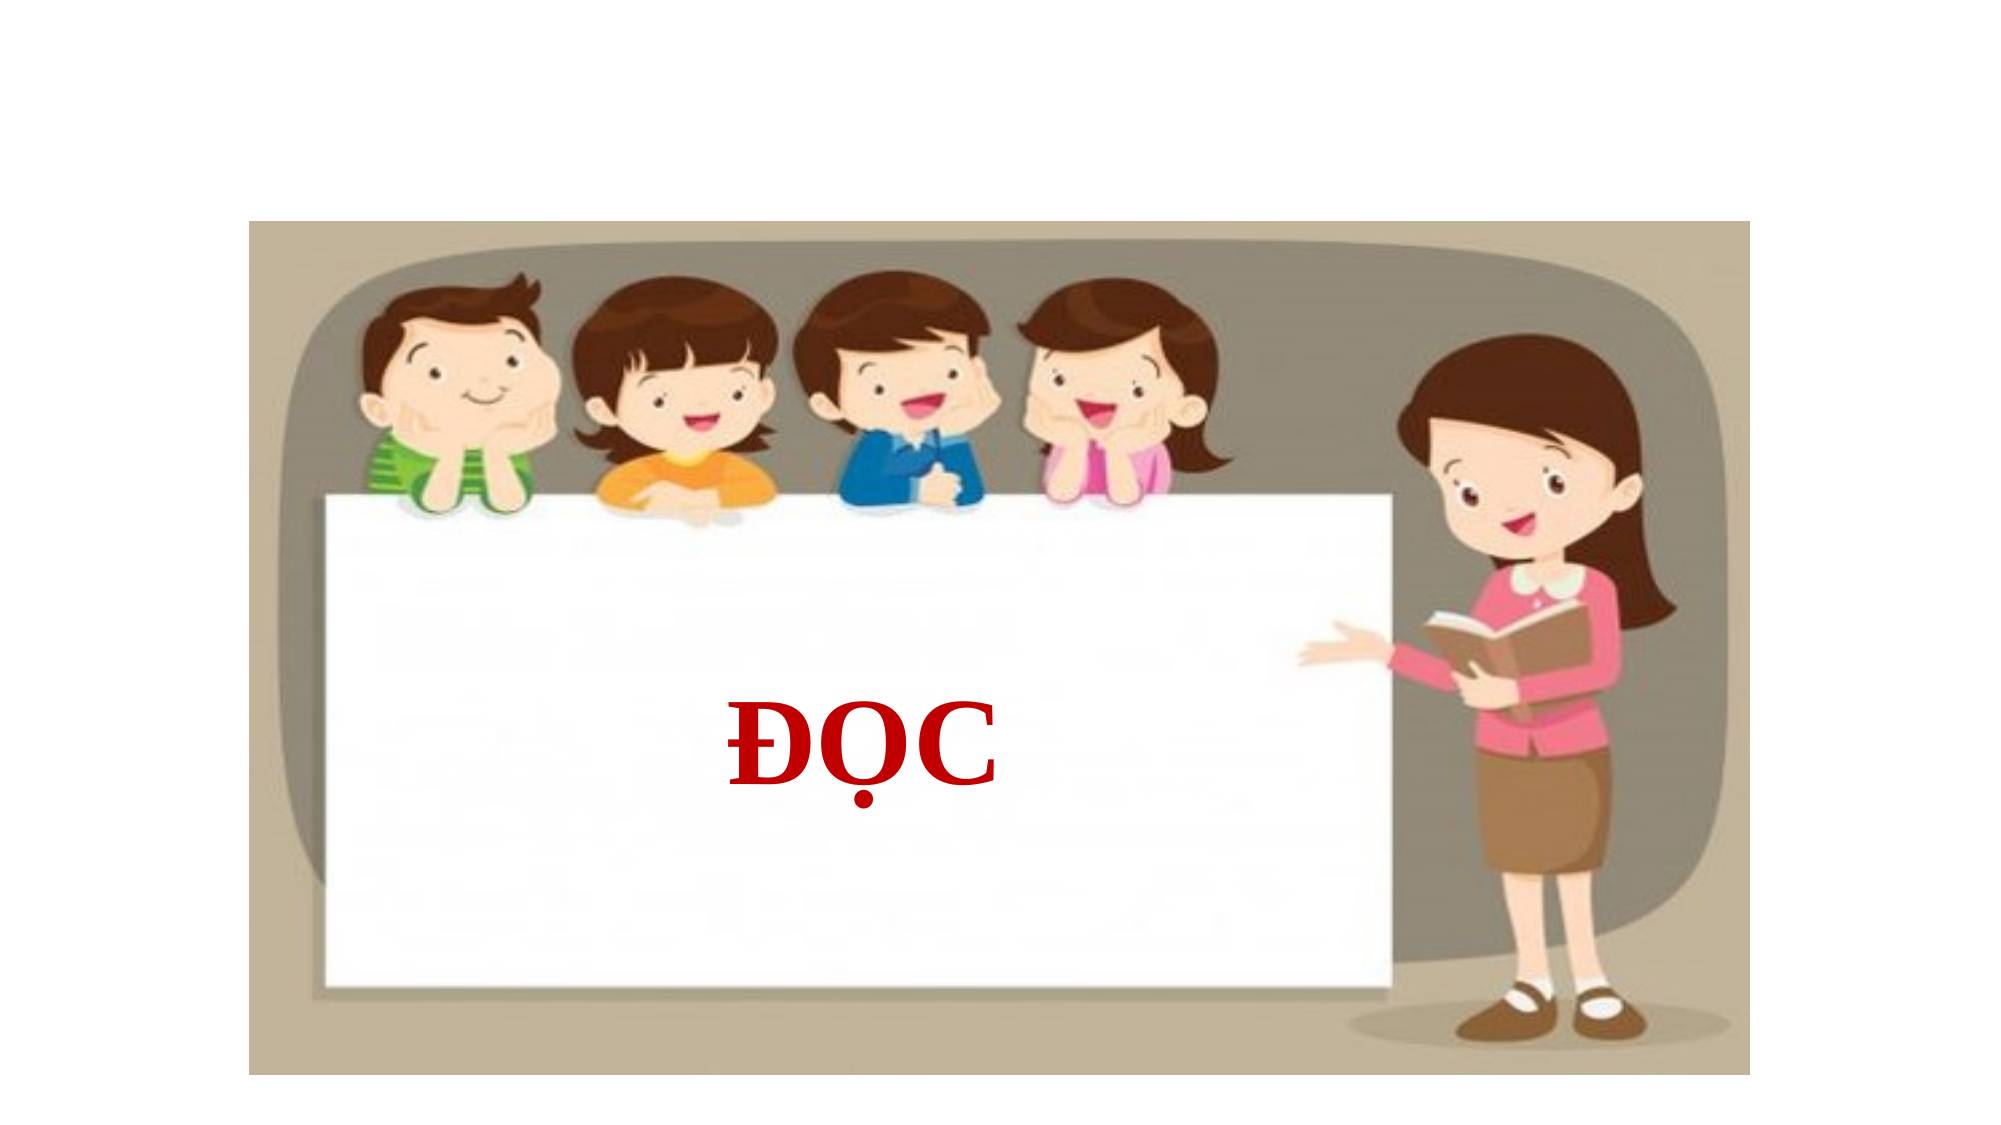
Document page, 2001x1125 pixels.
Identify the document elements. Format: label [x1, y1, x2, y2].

picture [249, 221, 1750, 1075]
